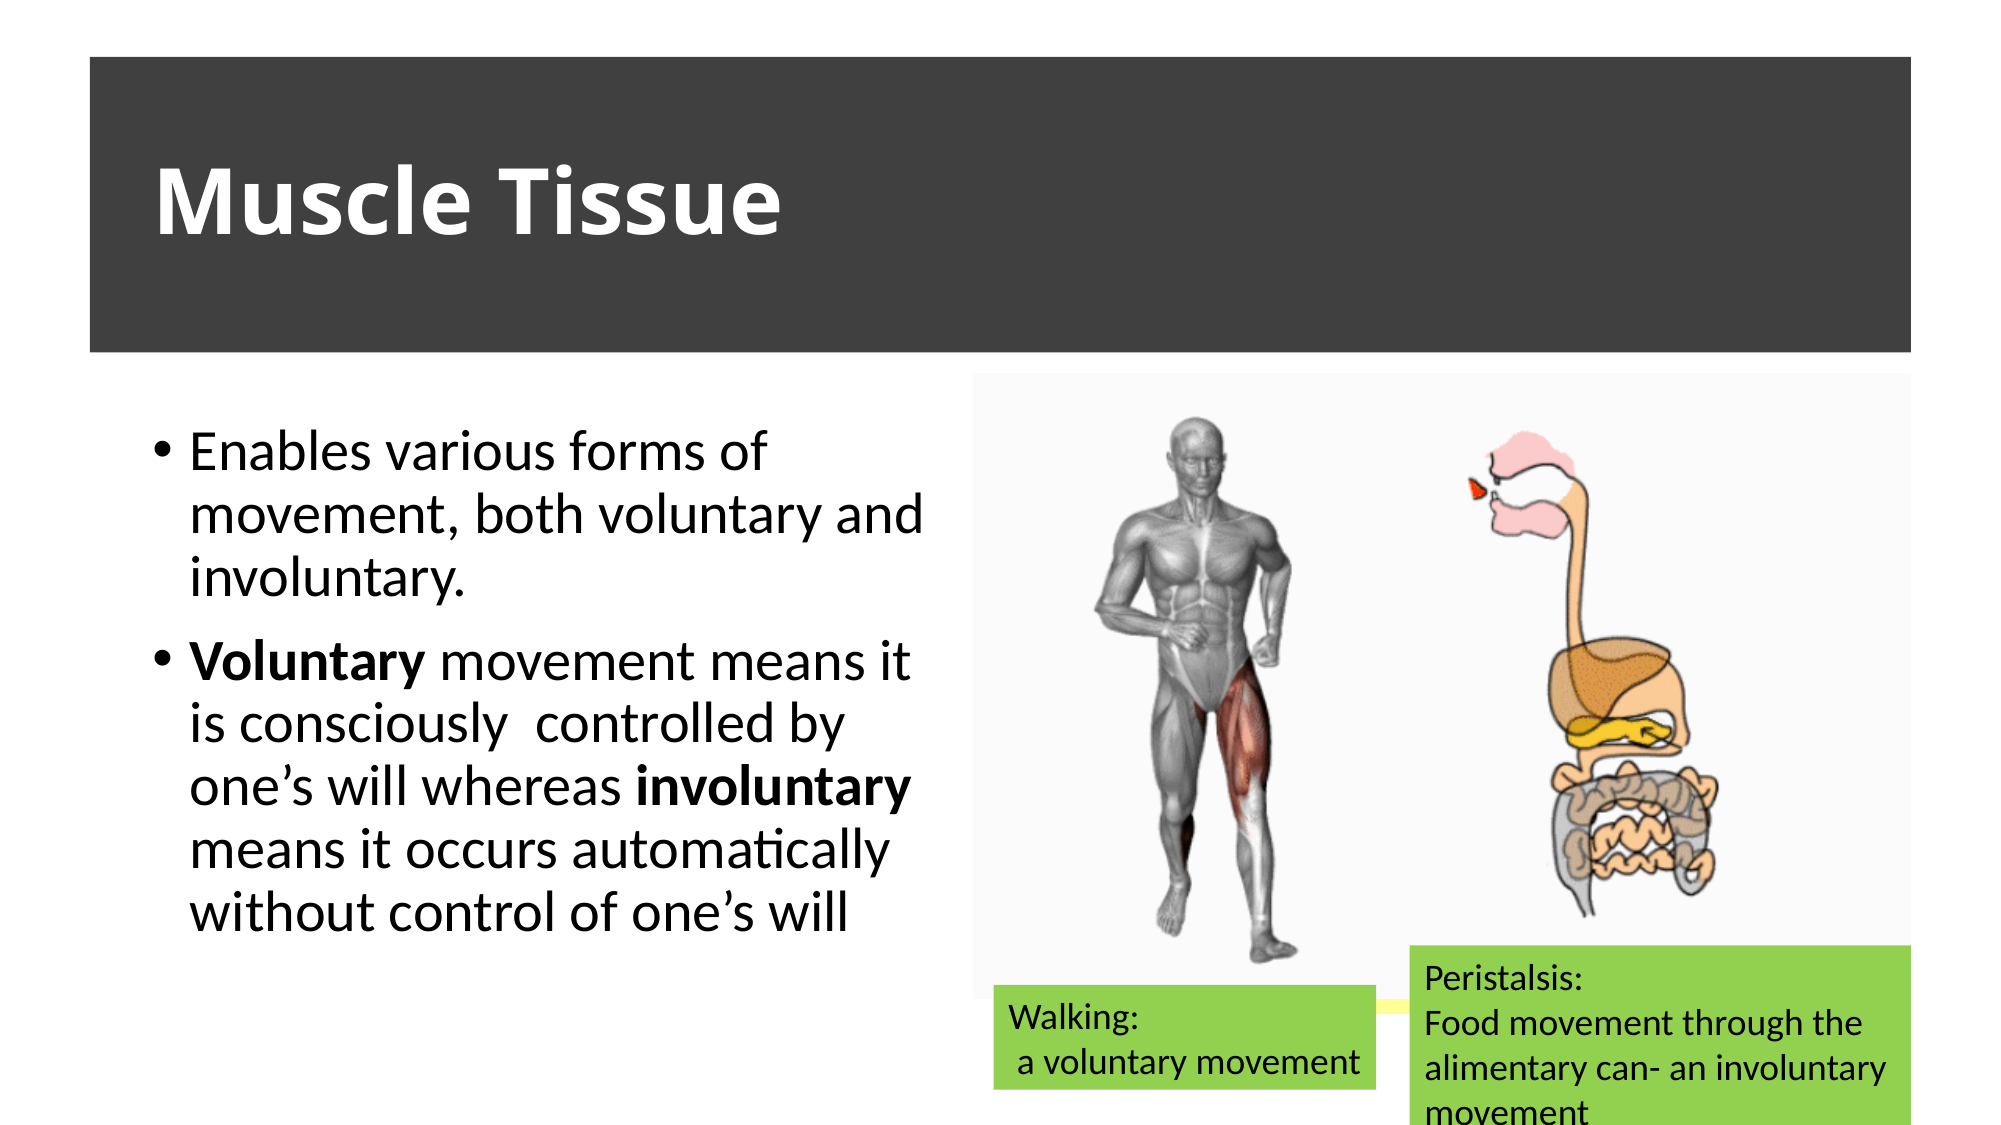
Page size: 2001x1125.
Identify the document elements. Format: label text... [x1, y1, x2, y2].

text_box [89, 56, 1912, 353]
picture [973, 373, 1911, 1014]
text_box Walking: a voluntary movement [993, 999, 1377, 1090]
list Enables various forms of movement, both voluntary and involuntary. Voluntary movement means it is consciously controlled by one’s will whereas involuntary means it occurs automatically without control of one’s will [137, 412, 961, 1014]
text_box Peristalsis: Food movement through the alimentary can- an involuntary movement [1409, 999, 1911, 1125]
title Muscle Tissue [137, 96, 1863, 314]
